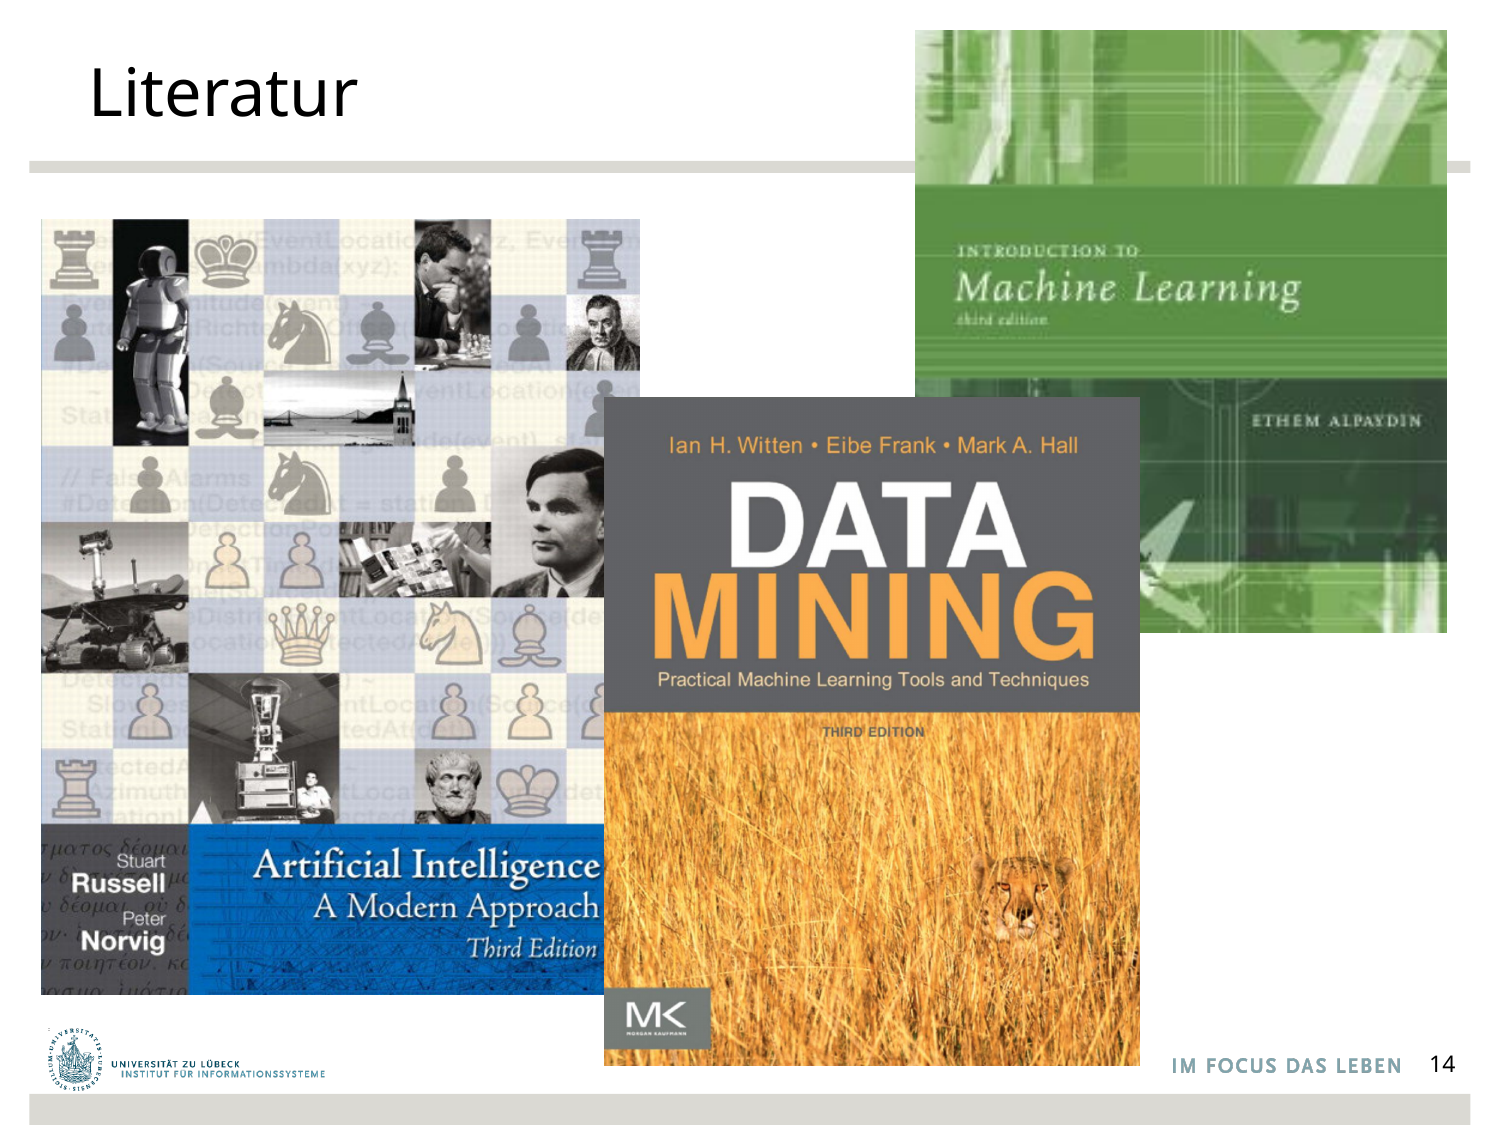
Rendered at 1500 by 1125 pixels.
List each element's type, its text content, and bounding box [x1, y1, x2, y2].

picture [40, 30, 1448, 1067]
picture [1173, 1058, 1305, 1073]
title Literatur [73, 42, 910, 197]
slide_number 14 [1305, 1050, 1471, 1083]
